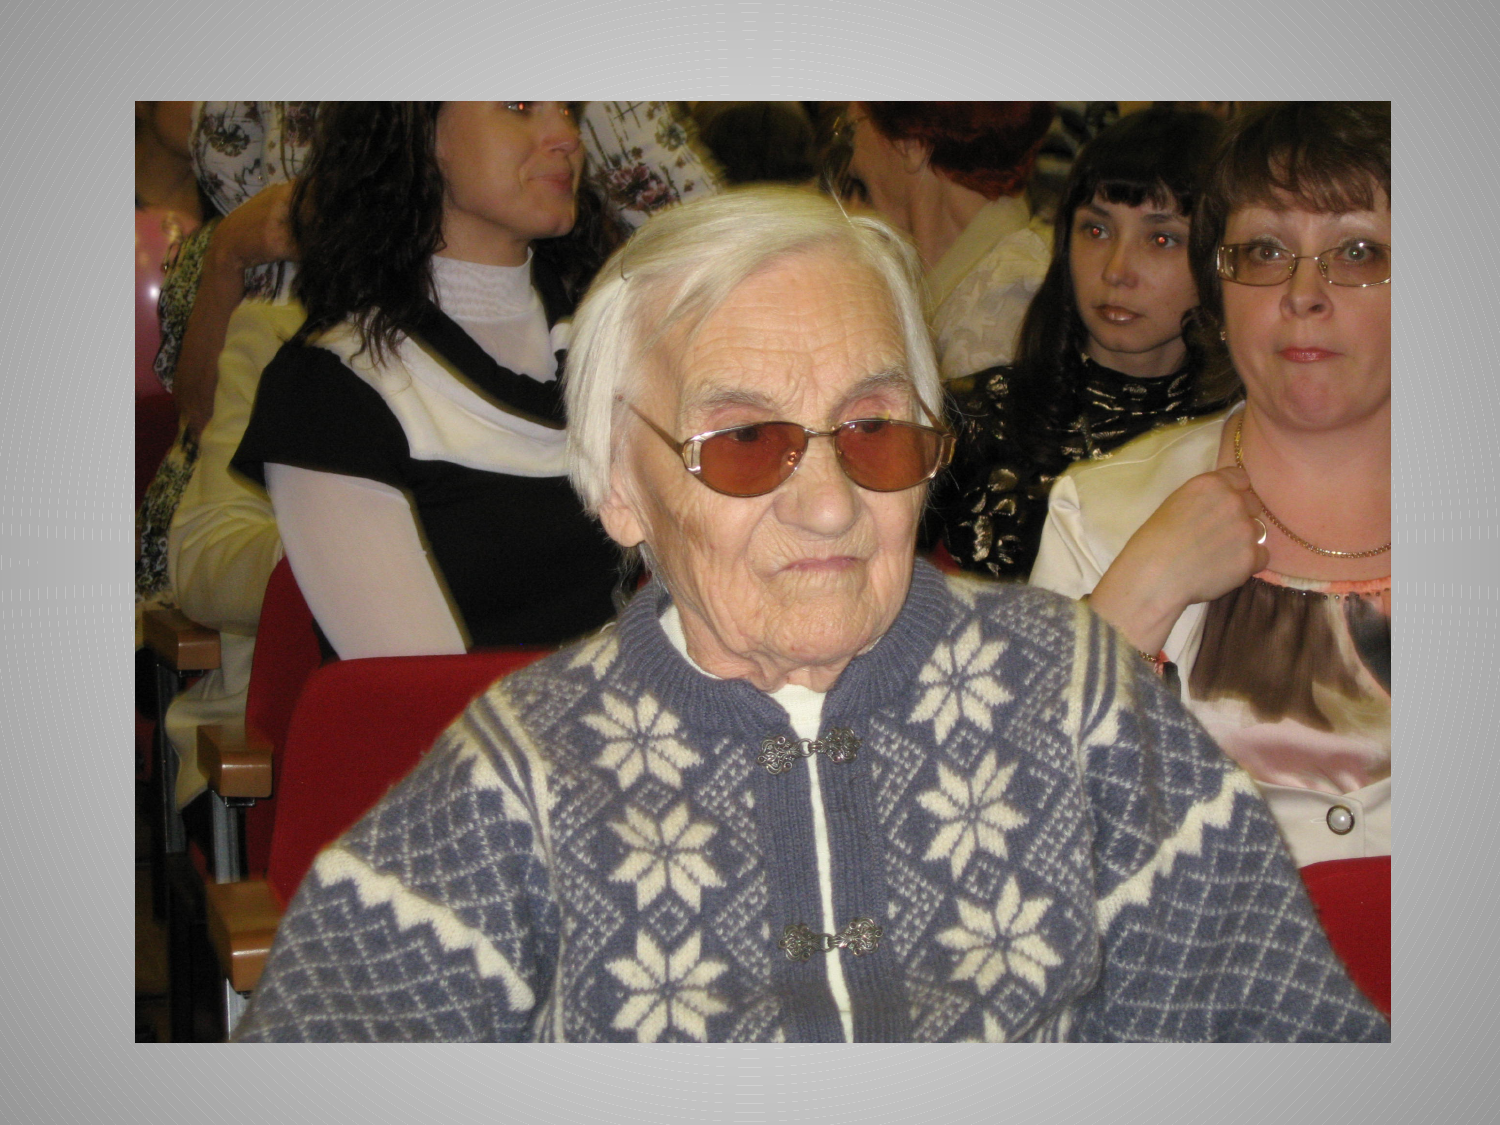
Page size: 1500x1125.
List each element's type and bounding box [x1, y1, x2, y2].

picture [135, 101, 1391, 1043]
